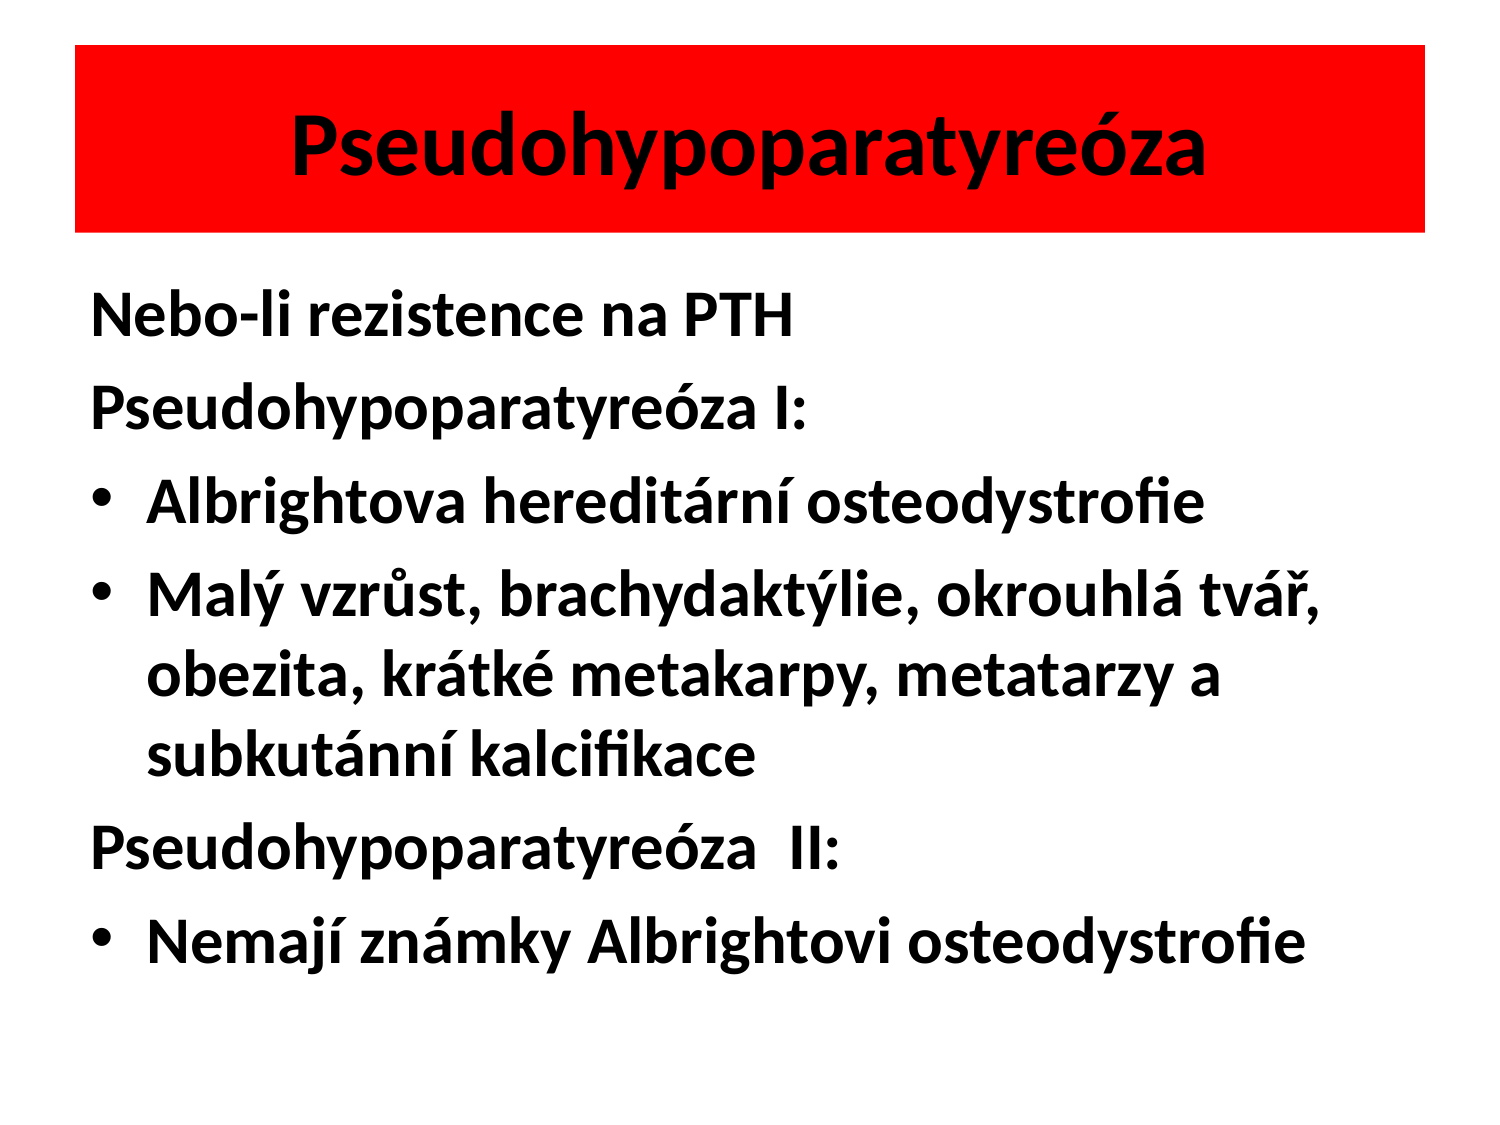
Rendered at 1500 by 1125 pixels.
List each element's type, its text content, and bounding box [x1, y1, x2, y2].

title Pseudohypoparatyreóza [75, 45, 1425, 233]
list Nebo-li rezistence na PTH Pseudohypoparatyreóza I: Albrightova hereditární osteodystrofie Malý vzrůst, brachydaktýlie, okrouhlá tvář, obezita, krátké metakarpy, metatarzy a subkutánní kalcifikace Pseudohypoparatyreóza II: Nemají známky Albrightovi osteodystrofie [75, 262, 1425, 1005]
